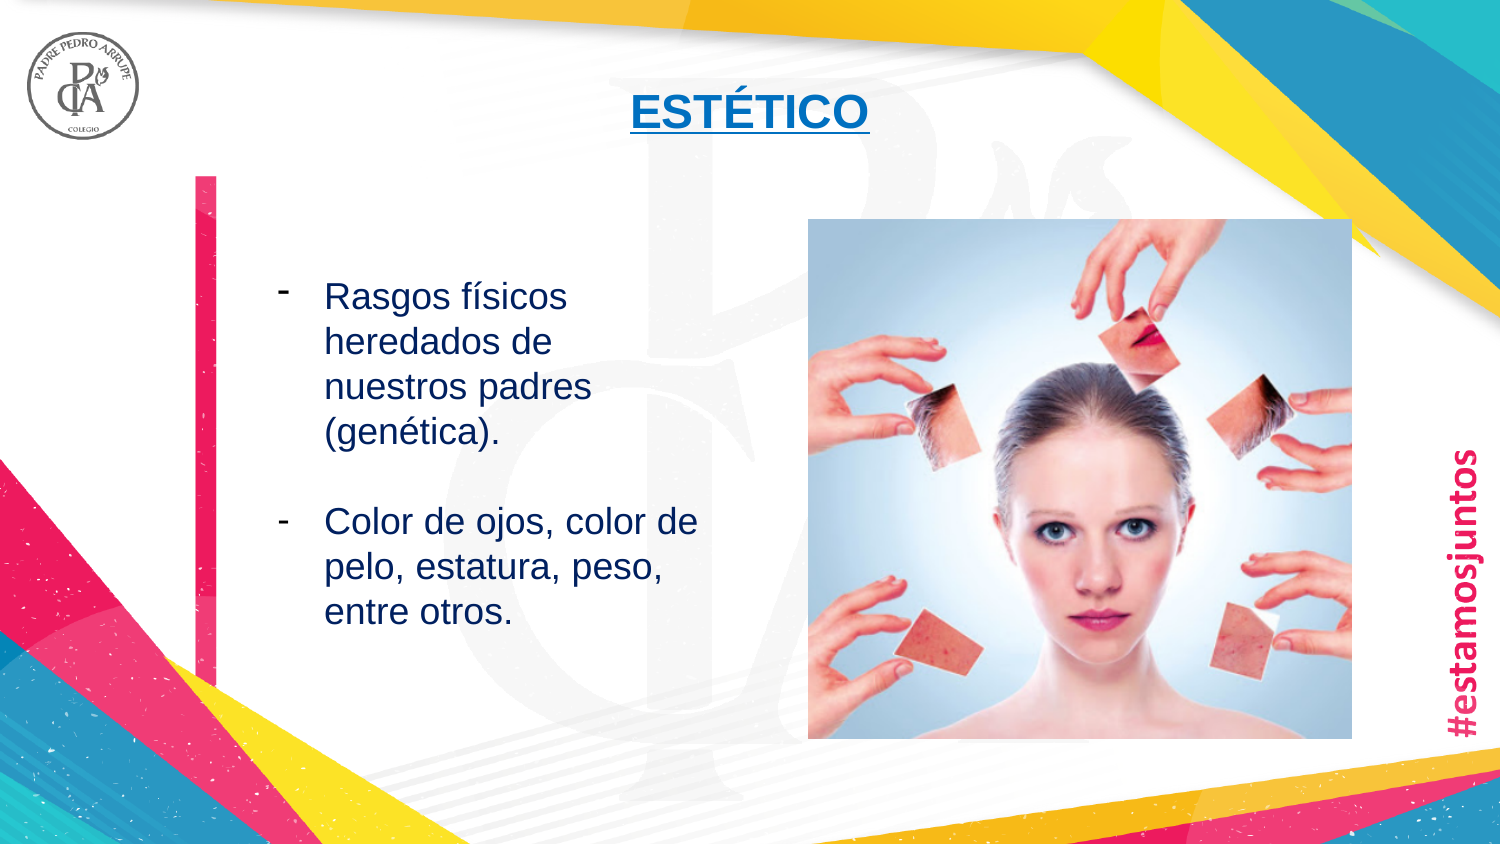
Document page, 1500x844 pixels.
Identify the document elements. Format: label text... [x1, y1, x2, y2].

text_box Rasgos físicos heredados de nuestros padres (genética). Color de ojos, color de pelo, estatura, peso, entre otros. [262, 264, 718, 690]
picture [0, 0, 1500, 844]
text_box ESTÉTICO [329, 73, 1171, 146]
